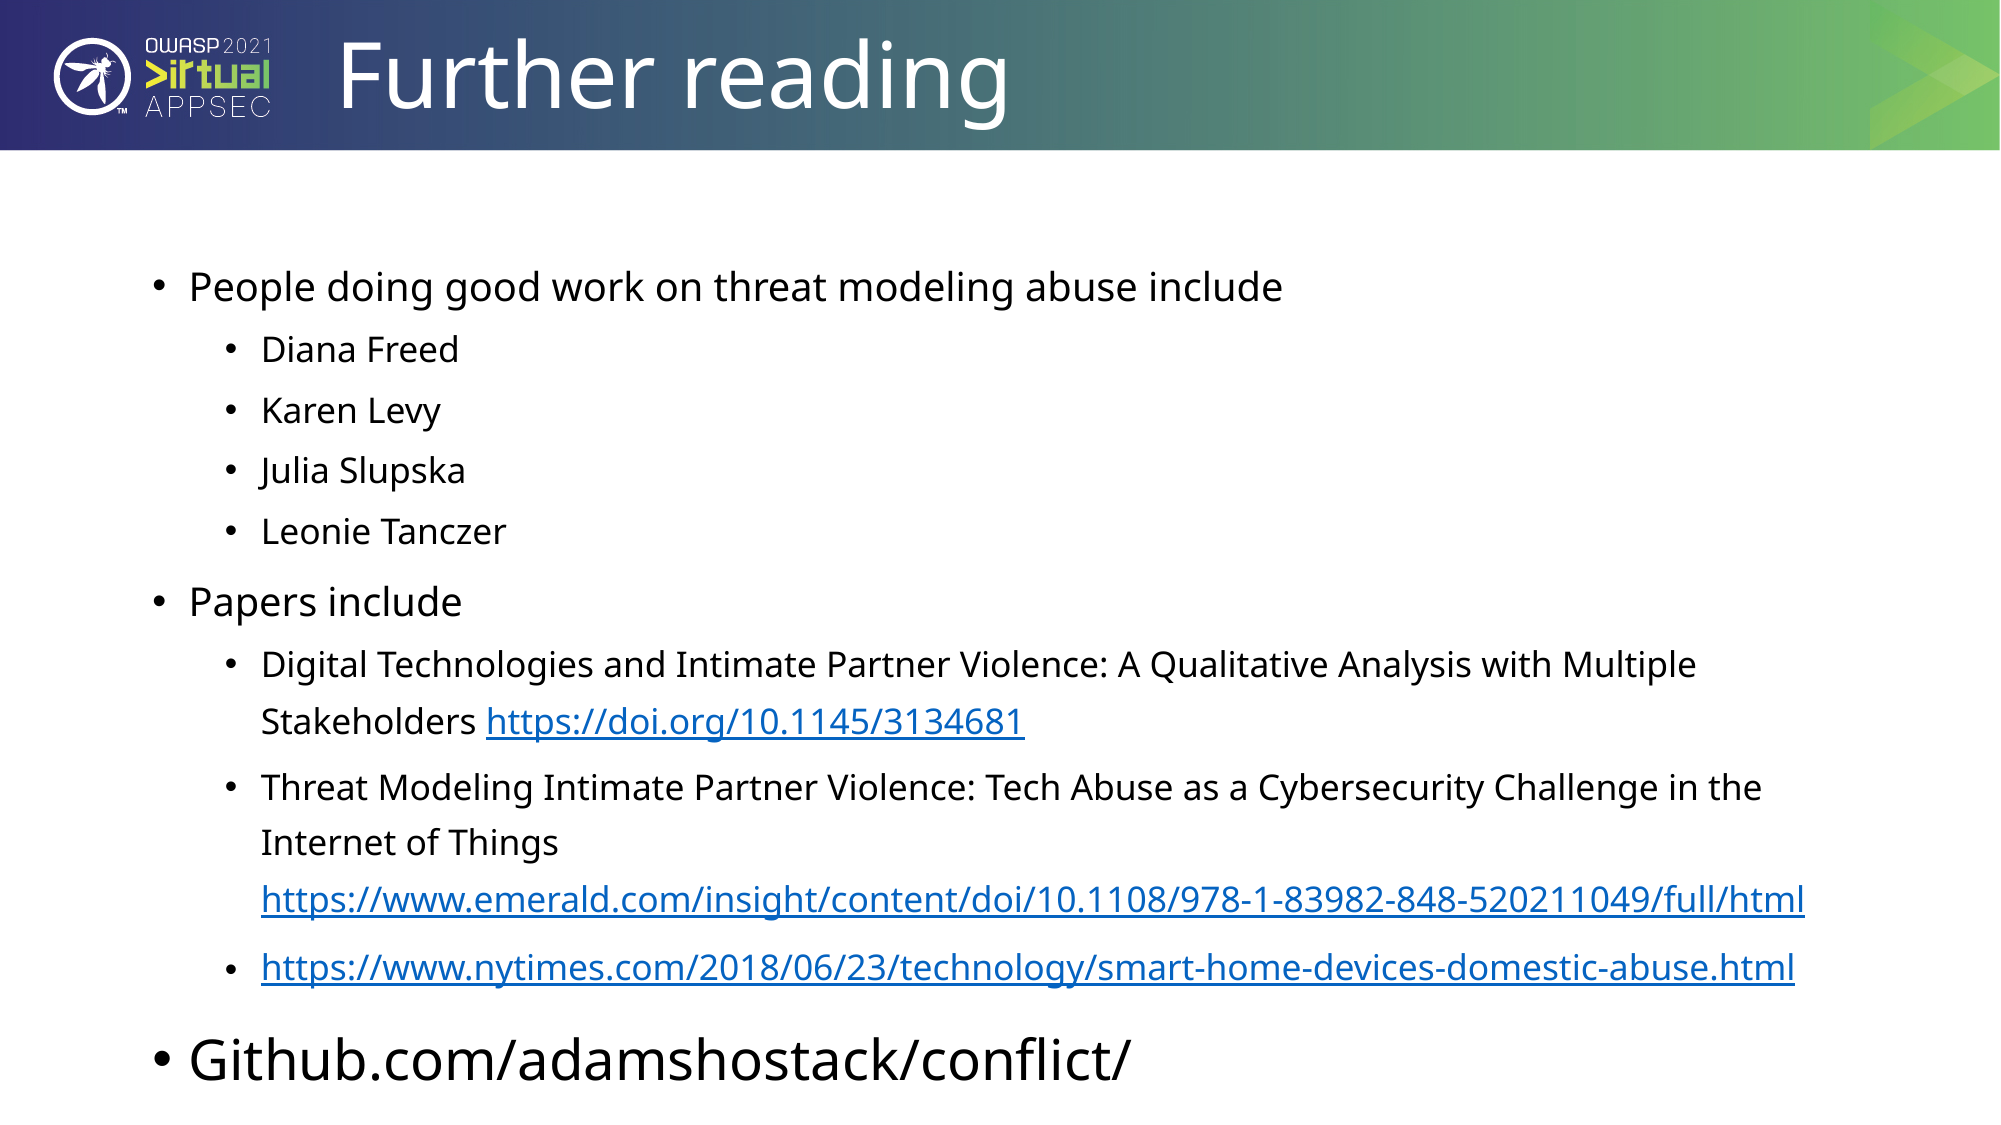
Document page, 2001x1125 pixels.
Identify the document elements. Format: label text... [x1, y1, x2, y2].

list People doing good work on threat modeling abuse include Diana Freed Karen Levy Julia Slupska Leonie Tanczer Papers include Digital Technologies and Intimate Partner Violence: A Qualitative Analysis with Multiple Stakeholders https://doi.org/10.1145/3134681 Threat Modeling Intimate Partner Violence: Tech Abuse as a Cybersecurity Challenge in the Internet of Things https://www.emerald.com/insight/content/doi/10.1108/978-1-83982-848-520211049/full/html https://www.nytimes.com/2018/06/23/technology/smart-home-devices-domestic-abuse.html Github.com/adamshostack/conflict/ [137, 239, 1863, 1125]
title Further reading [320, 0, 2000, 188]
picture [0, 0, 2000, 1125]
